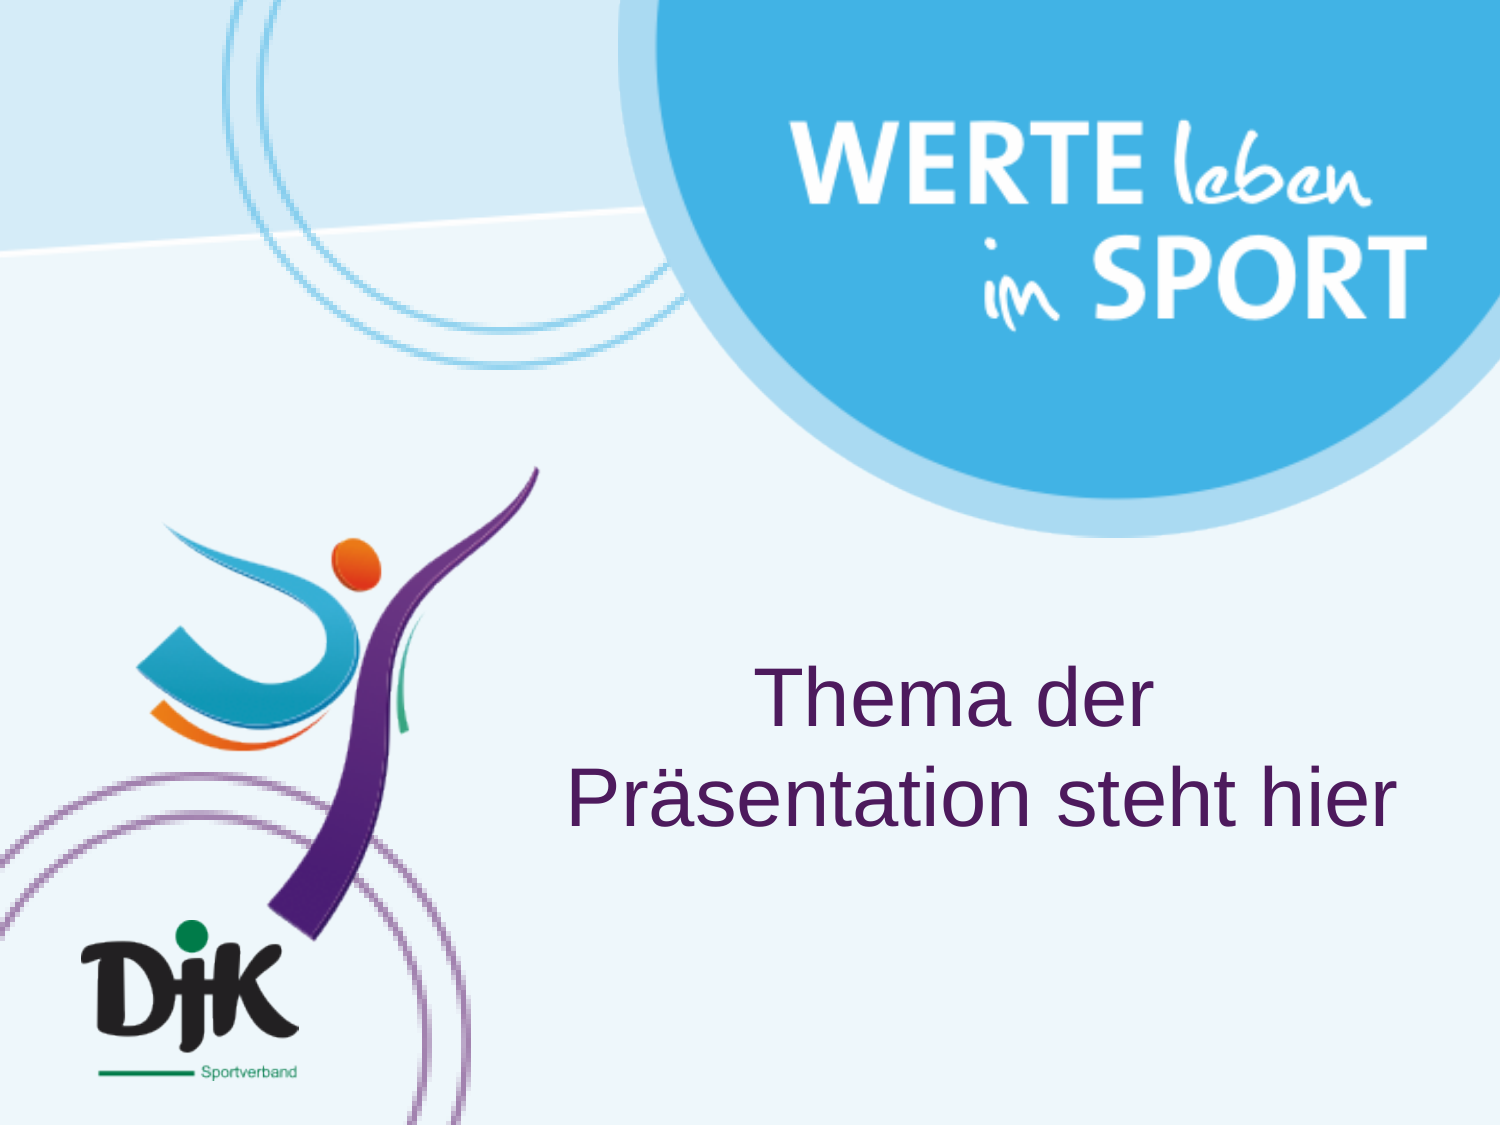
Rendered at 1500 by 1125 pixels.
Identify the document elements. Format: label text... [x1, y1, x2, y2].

list Thema der Präsentation steht hier [493, 635, 1415, 1000]
picture [0, 0, 1500, 1125]
